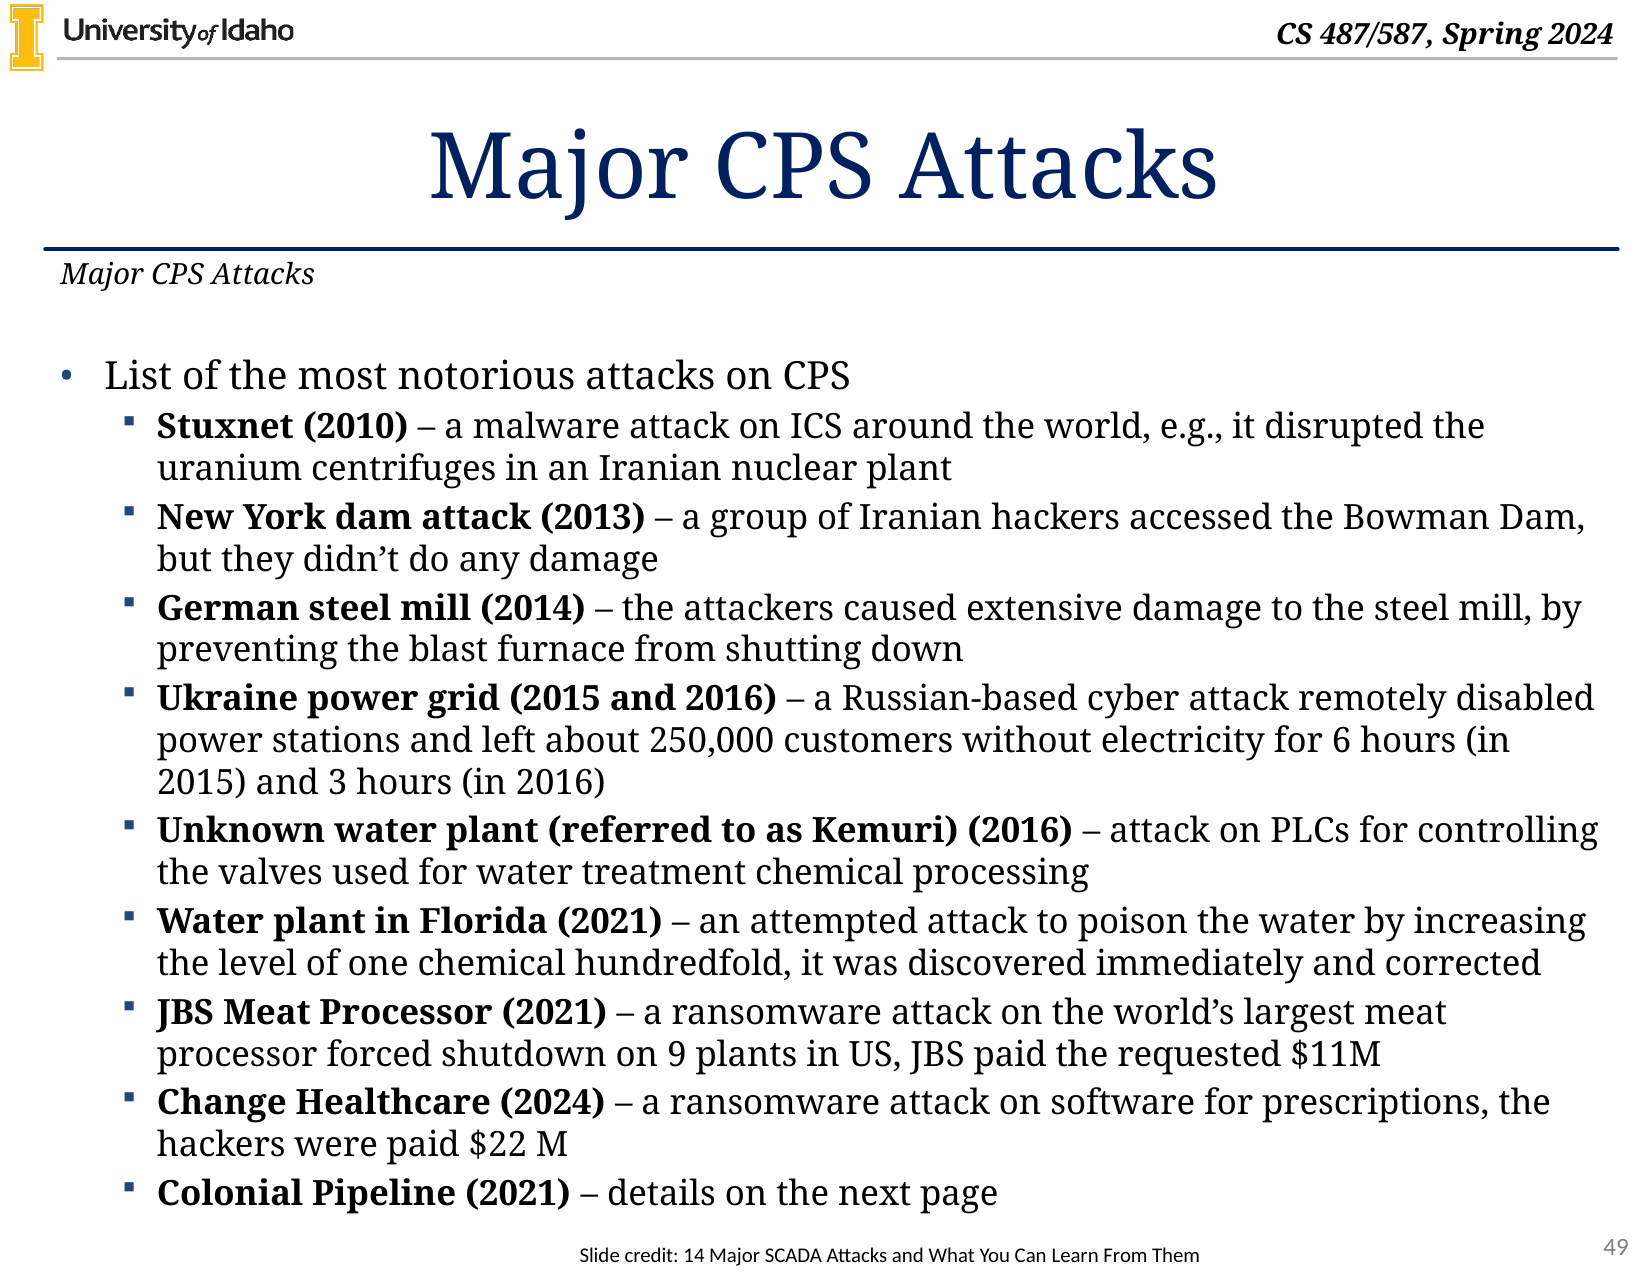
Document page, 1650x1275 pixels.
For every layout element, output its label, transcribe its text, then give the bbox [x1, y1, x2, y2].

list List of the most notorious attacks on CPS Stuxnet (2010) – a malware attack on ICS around the world, e.g., it disrupted the uranium centrifuges in an Iranian nuclear plant New York dam attack (2013) – a group of Iranian hackers accessed the Bowman Dam, but they didn’t do any damage German steel mill (2014) – the attackers caused extensive damage to the steel mill, by preventing the blast furnace from shutting down Ukraine power grid (2015 and 2016) – a Russian-based cyber attack remotely disabled power stations and left about 250,000 customers without electricity for 6 hours (in 2015) and 3 hours (in 2016) Unknown water plant (referred to as Kemuri) (2016) – attack on PLCs for controlling the valves used for water treatment chemical processing Water plant in Florida (2021) – an attempted attack to poison the water by increasing the level of one chemical hundredfold, it was discovered immediately and corrected JBS Meat Processor (2021) – a ransomware attack on the world’s largest meat processor forced shutdown on 9 plants in US, JBS paid the requested $11M Change Healthcare (2024) – a ransomware attack on software for prescriptions, the hackers were paid $22 M Colonial Pipeline (2021) – details on the next page [45, 342, 1618, 1264]
picture [57, 2, 294, 52]
list Major CPS Attacks [45, 247, 1062, 306]
picture [9, 4, 48, 71]
title Major CPS Attacks [0, 75, 1650, 248]
text_box Slide credit: 14 Major SCADA Attacks and What You Can Learn From Them [187, 1234, 1593, 1275]
